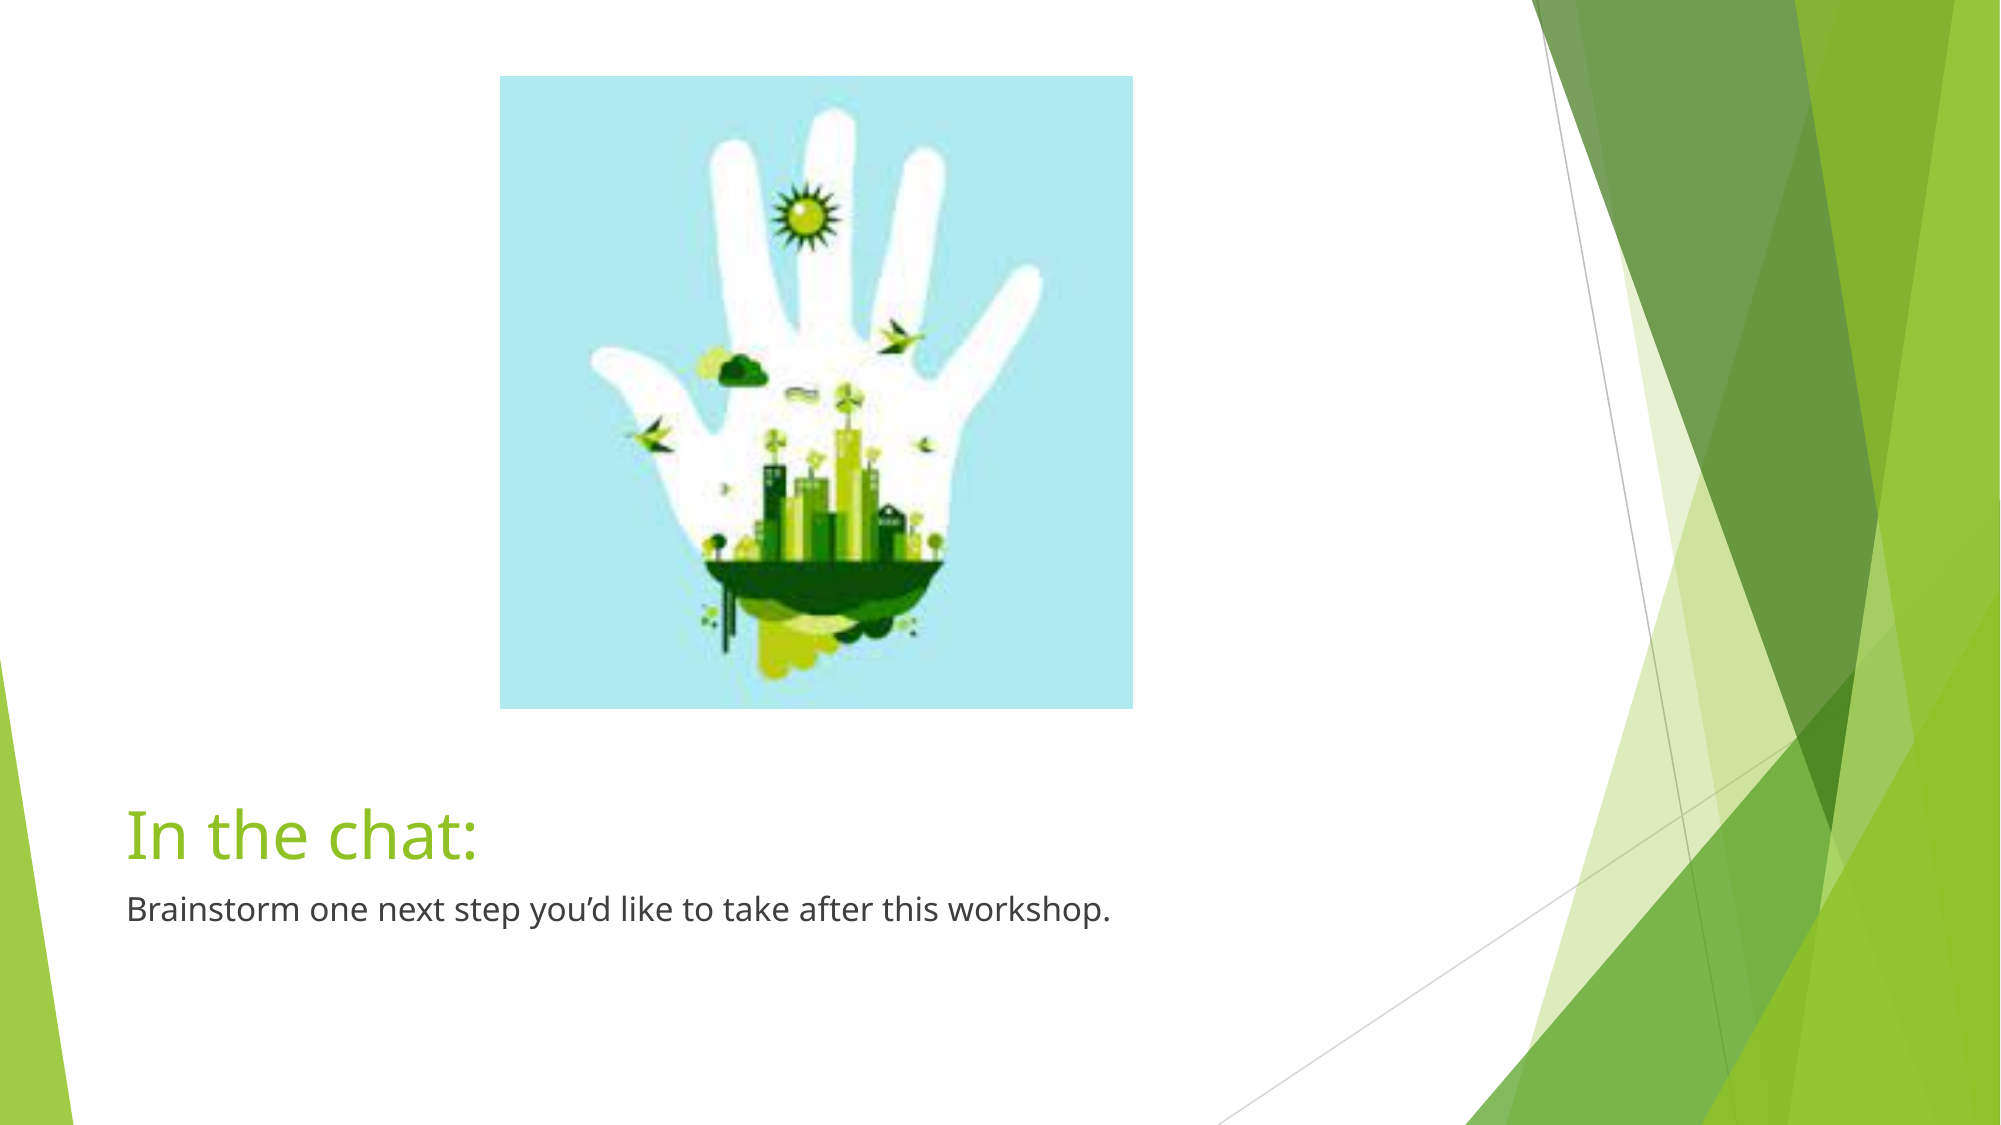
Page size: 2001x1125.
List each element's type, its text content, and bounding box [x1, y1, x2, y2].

title In the chat: [111, 787, 1522, 880]
list Brainstorm one next step you’d like to take after this workshop. [111, 880, 1522, 1125]
picture [499, 76, 1133, 710]
